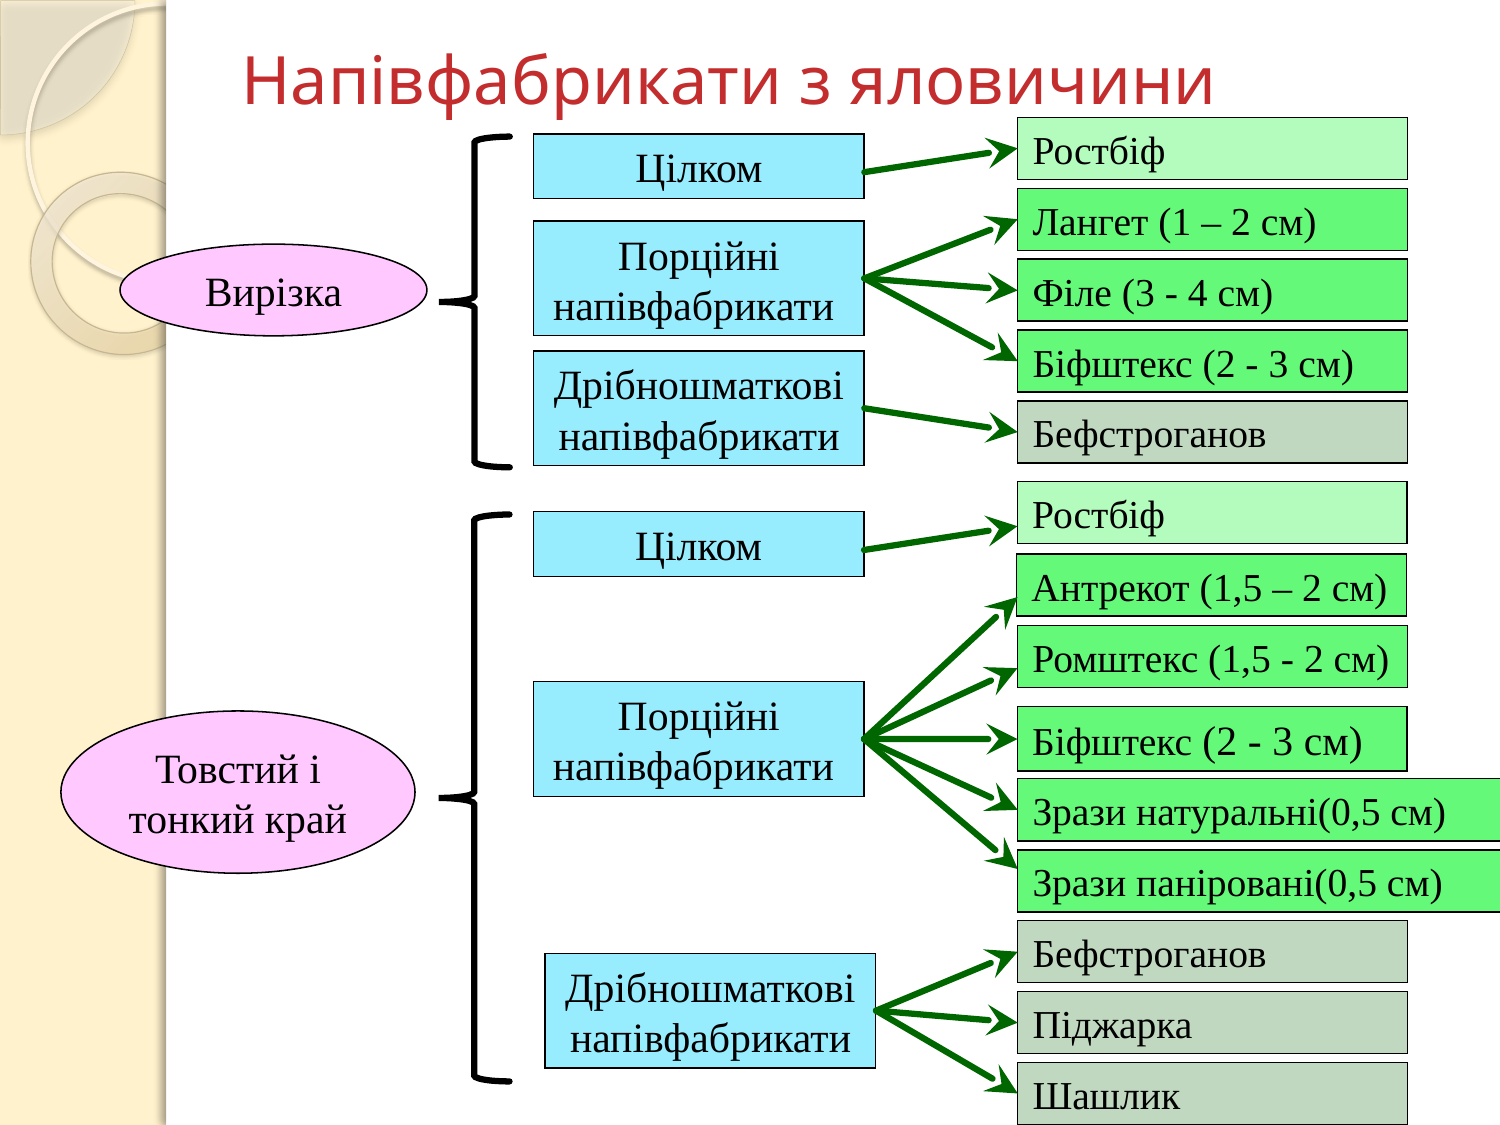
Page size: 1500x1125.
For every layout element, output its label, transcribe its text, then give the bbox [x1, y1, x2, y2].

text_box Напівфабрикати з яловичини [17, 30, 1459, 126]
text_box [60, 117, 1500, 1125]
